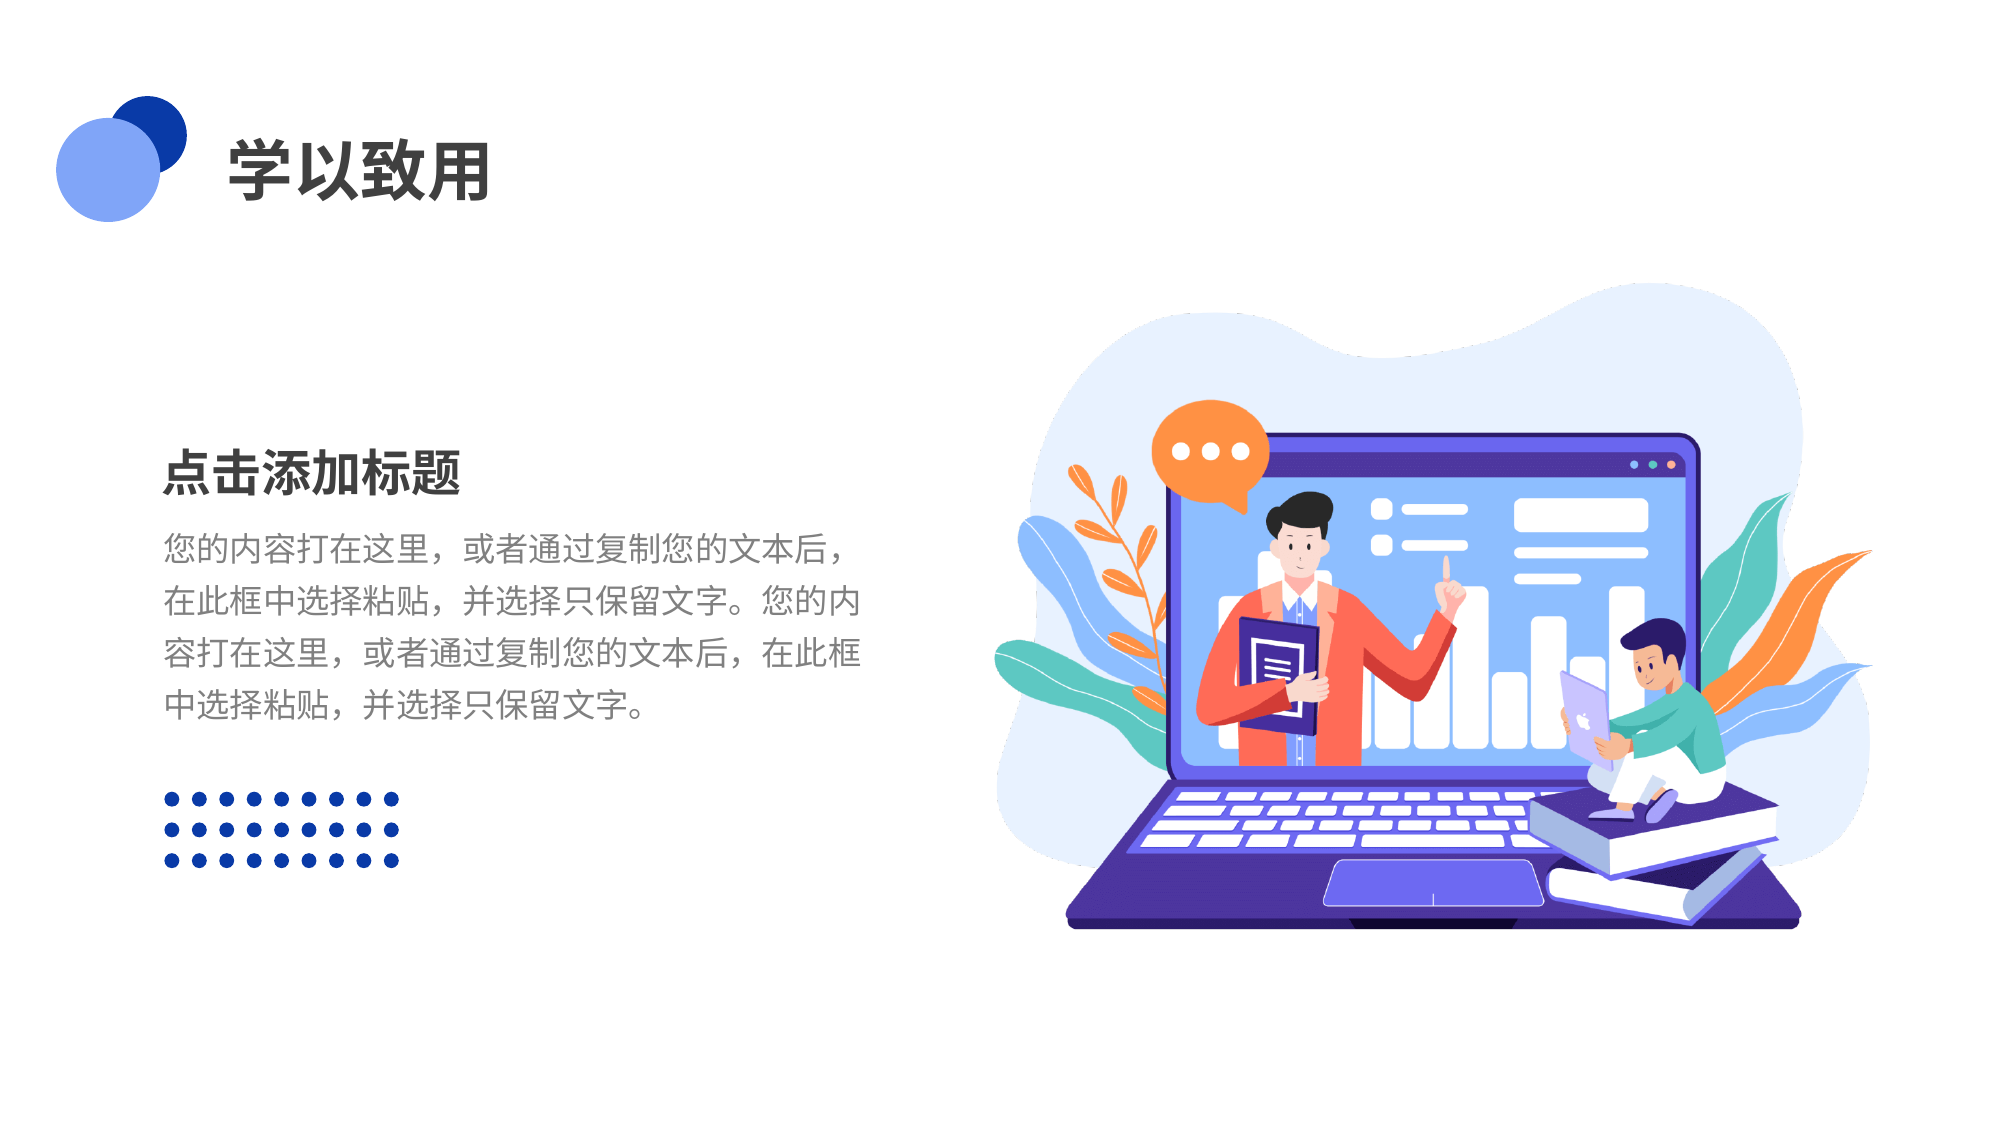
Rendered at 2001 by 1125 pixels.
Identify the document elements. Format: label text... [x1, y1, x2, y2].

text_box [164, 791, 399, 869]
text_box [56, 96, 779, 223]
picture [959, 178, 1907, 1125]
text_box 点击添加标题 [146, 418, 582, 509]
text_box 您的内容打在这里，或者通过复制您的文本后，在此框中选择粘贴，并选择只保留文字。您的内容打在这里，或者通过复制您的文本后，在此框中选择粘贴，并选择只保留文字。 [148, 569, 908, 732]
